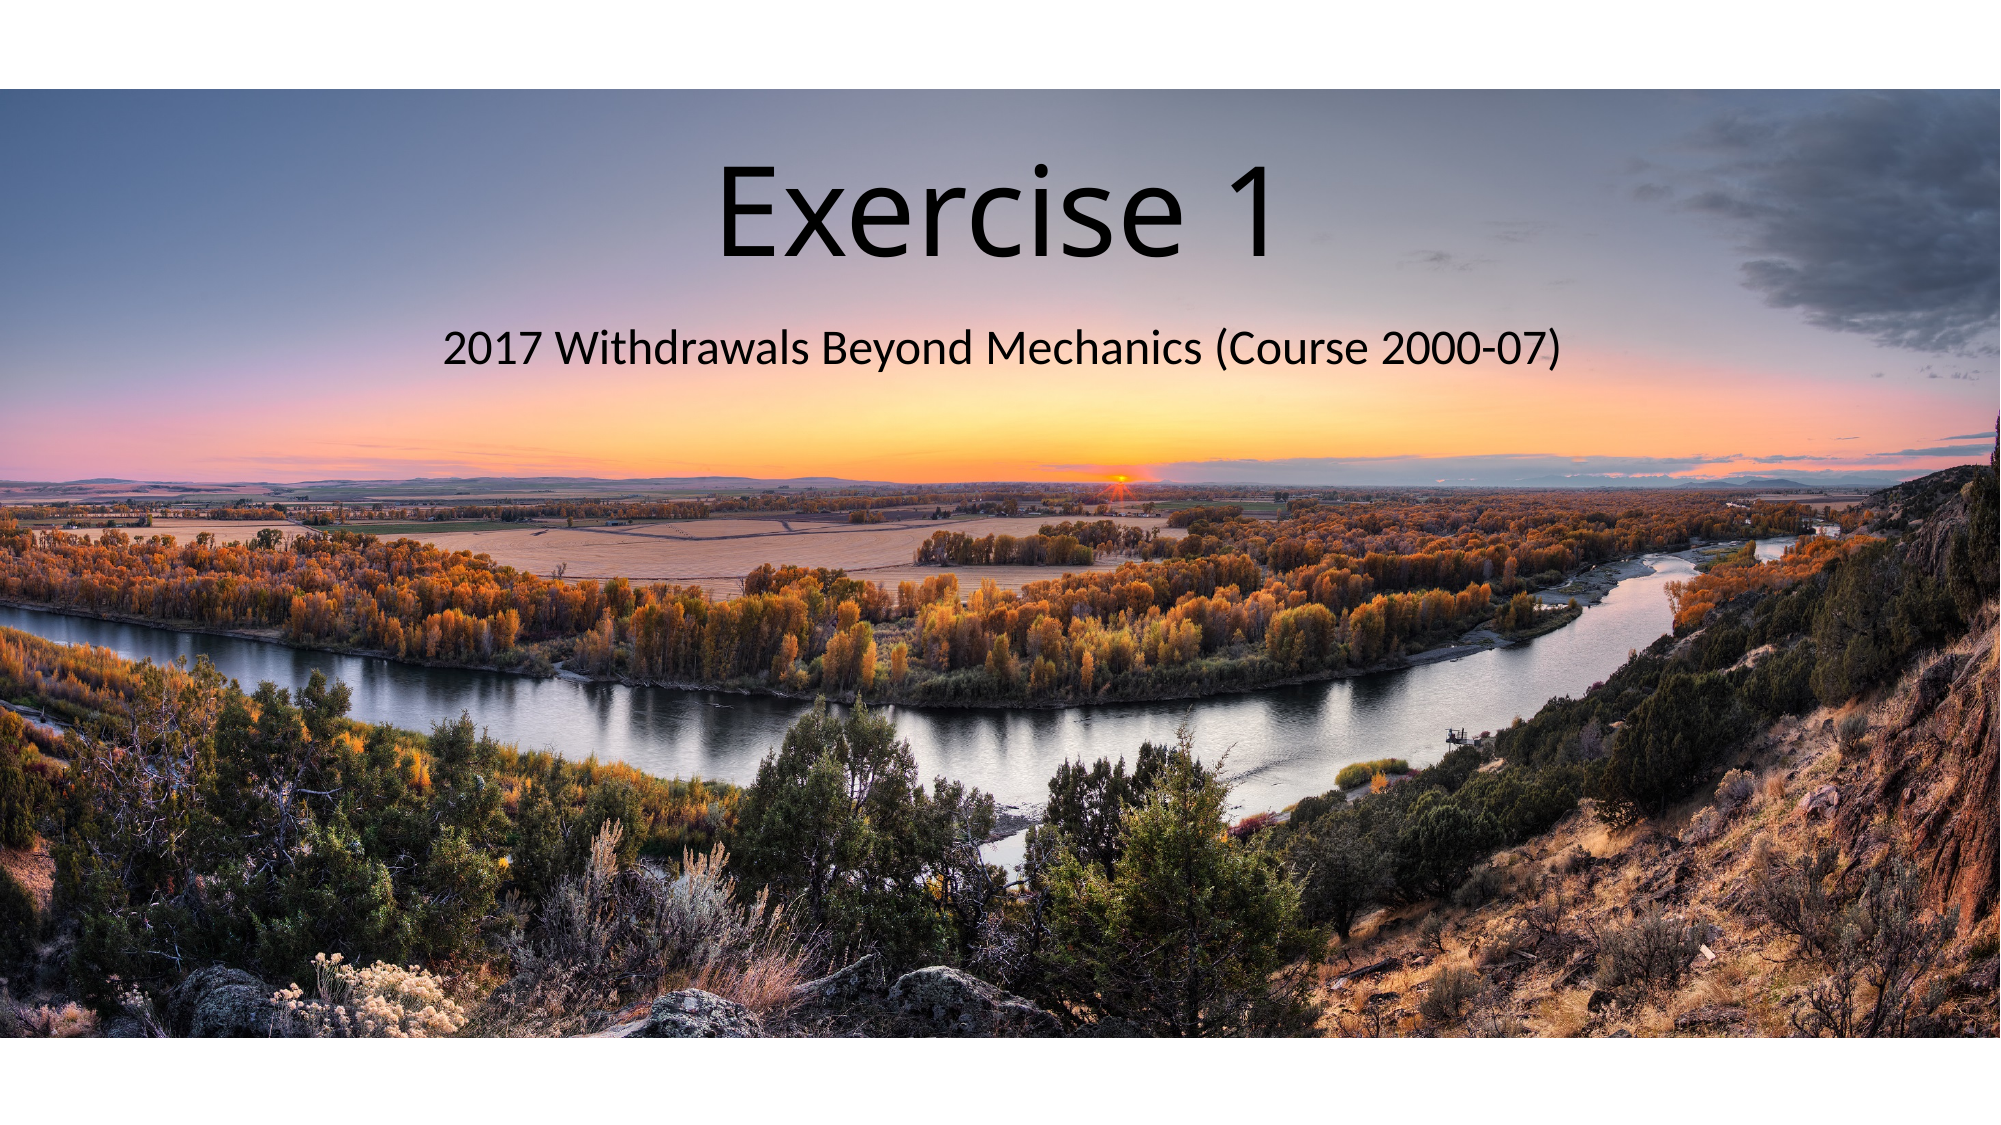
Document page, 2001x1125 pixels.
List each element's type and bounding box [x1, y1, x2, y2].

picture [0, 89, 2000, 1038]
